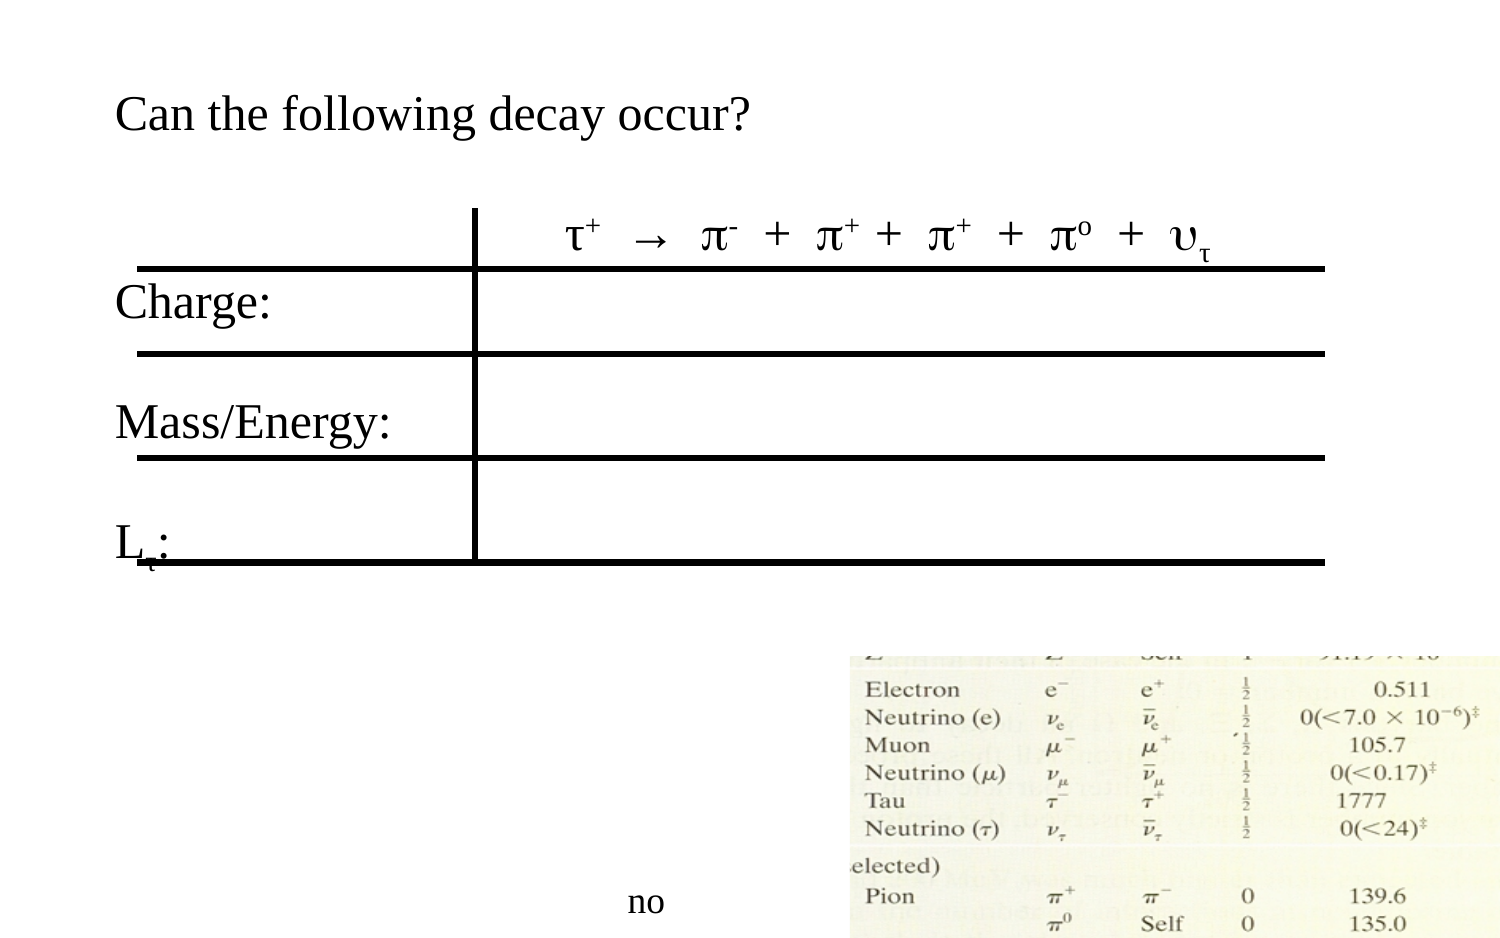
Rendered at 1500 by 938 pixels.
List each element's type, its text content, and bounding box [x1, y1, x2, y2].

text_box Can the following decay occur? τ+ → - + + + + + o + τ Charge: Mass/Energy: Lτ: [99, 72, 1475, 645]
text_box no [612, 868, 681, 929]
picture [849, 656, 1500, 938]
